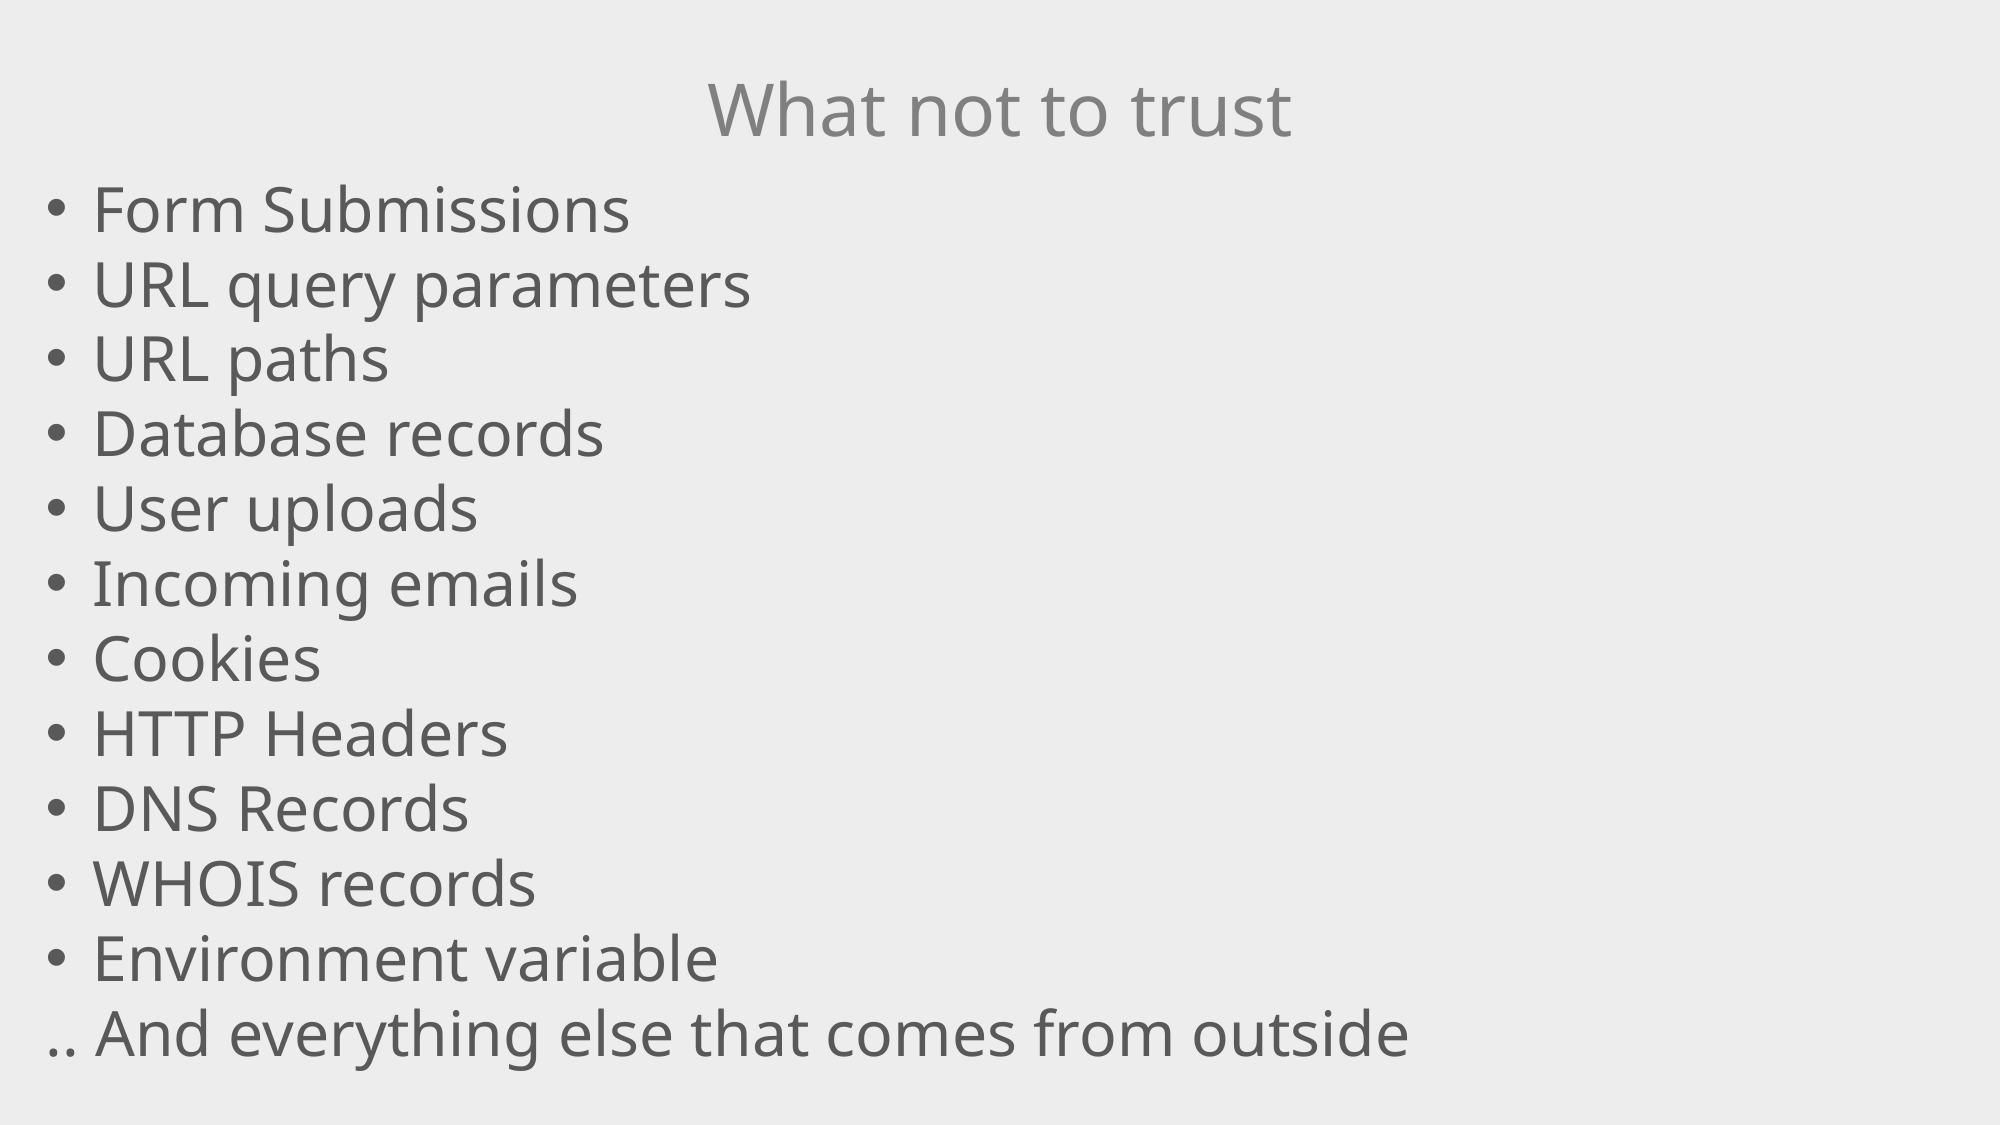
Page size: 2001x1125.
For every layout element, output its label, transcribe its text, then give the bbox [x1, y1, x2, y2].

text_box Form Submissions URL query parameters URL paths Database records User uploads Incoming emails Cookies HTTP Headers DNS Records WHOIS records Environment variable .. And everything else that comes from outside [30, 162, 1427, 1077]
text_box What not to trust [0, 56, 2000, 159]
